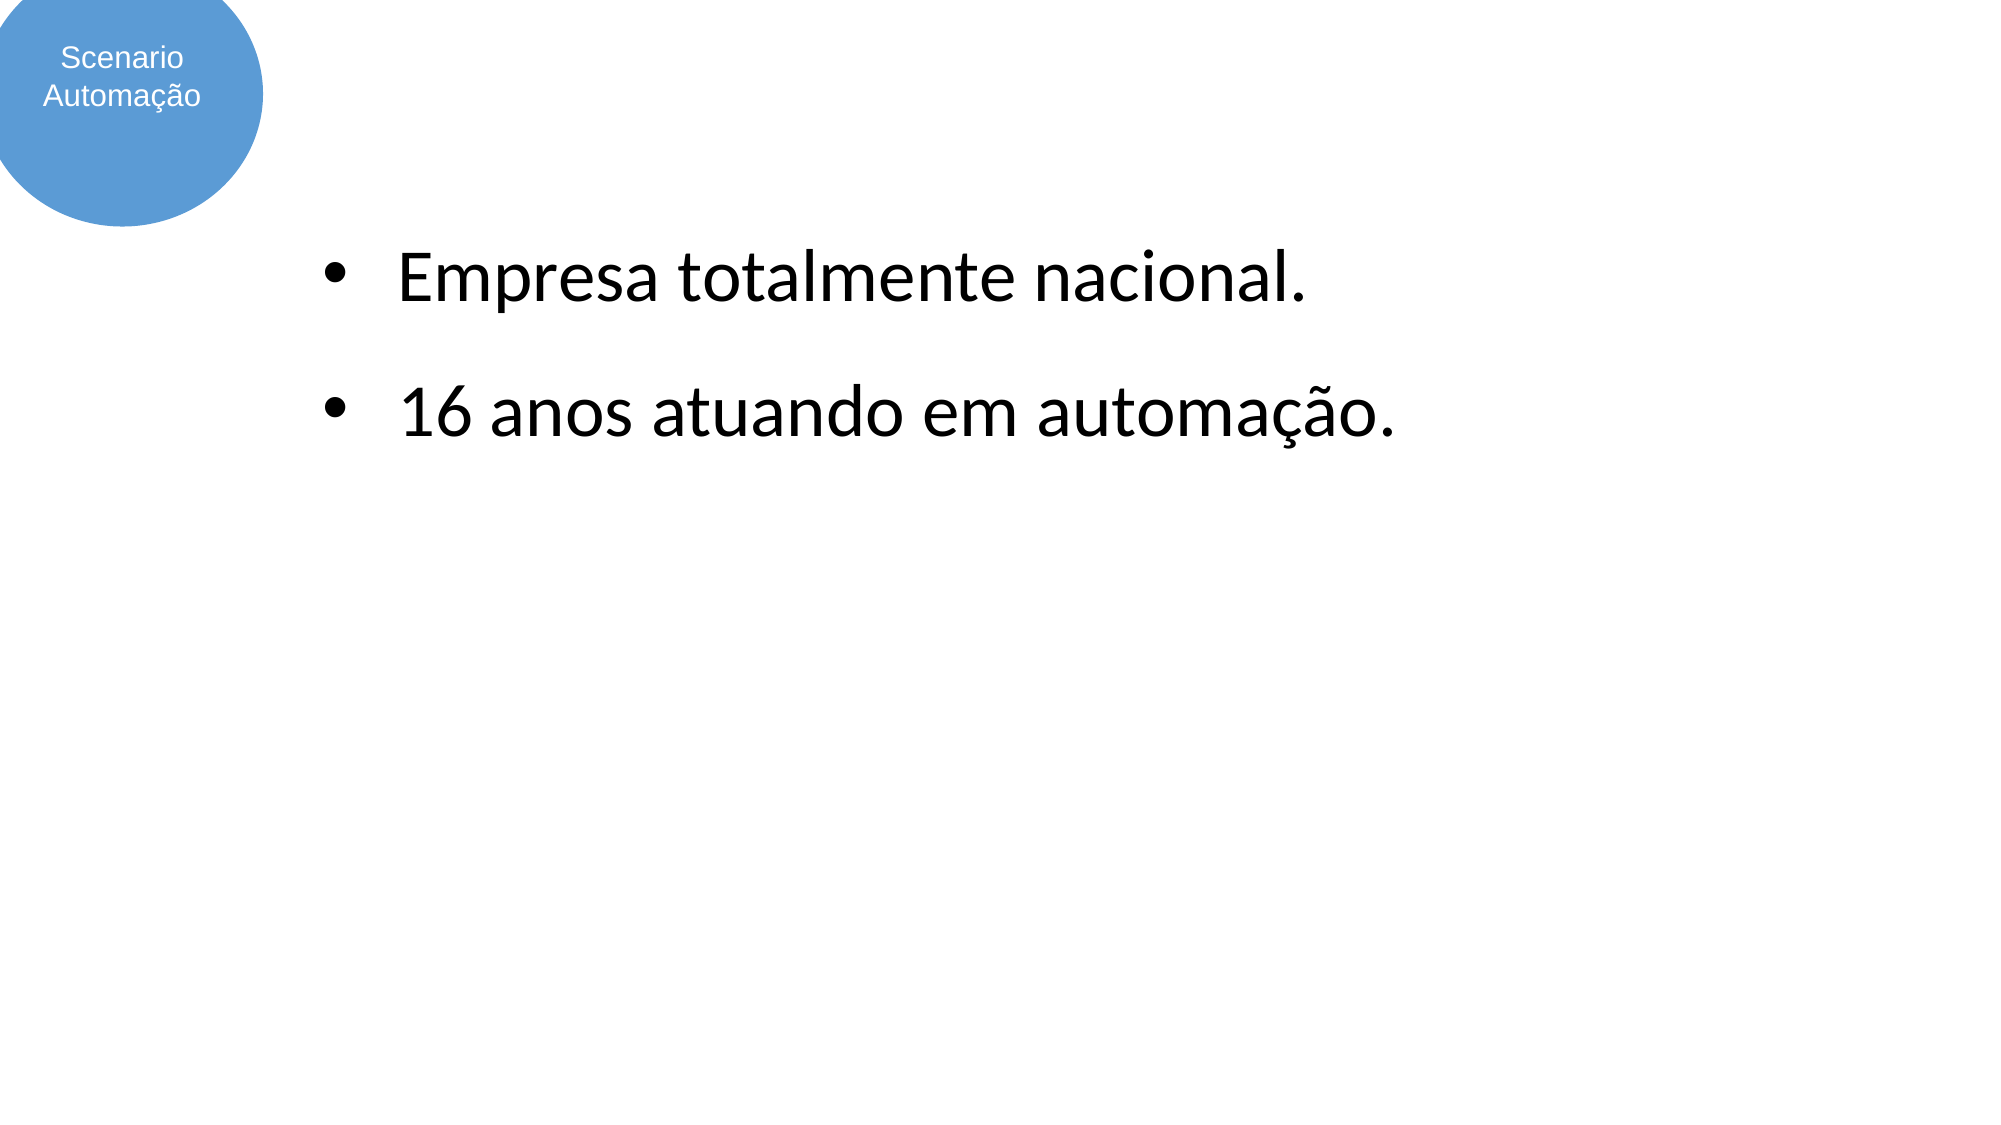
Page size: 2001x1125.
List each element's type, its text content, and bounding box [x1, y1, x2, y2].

text_box Scenario Automação [0, 0, 265, 228]
text_box Empresa totalmente nacional. 16 anos atuando em automação. [307, 174, 1831, 505]
